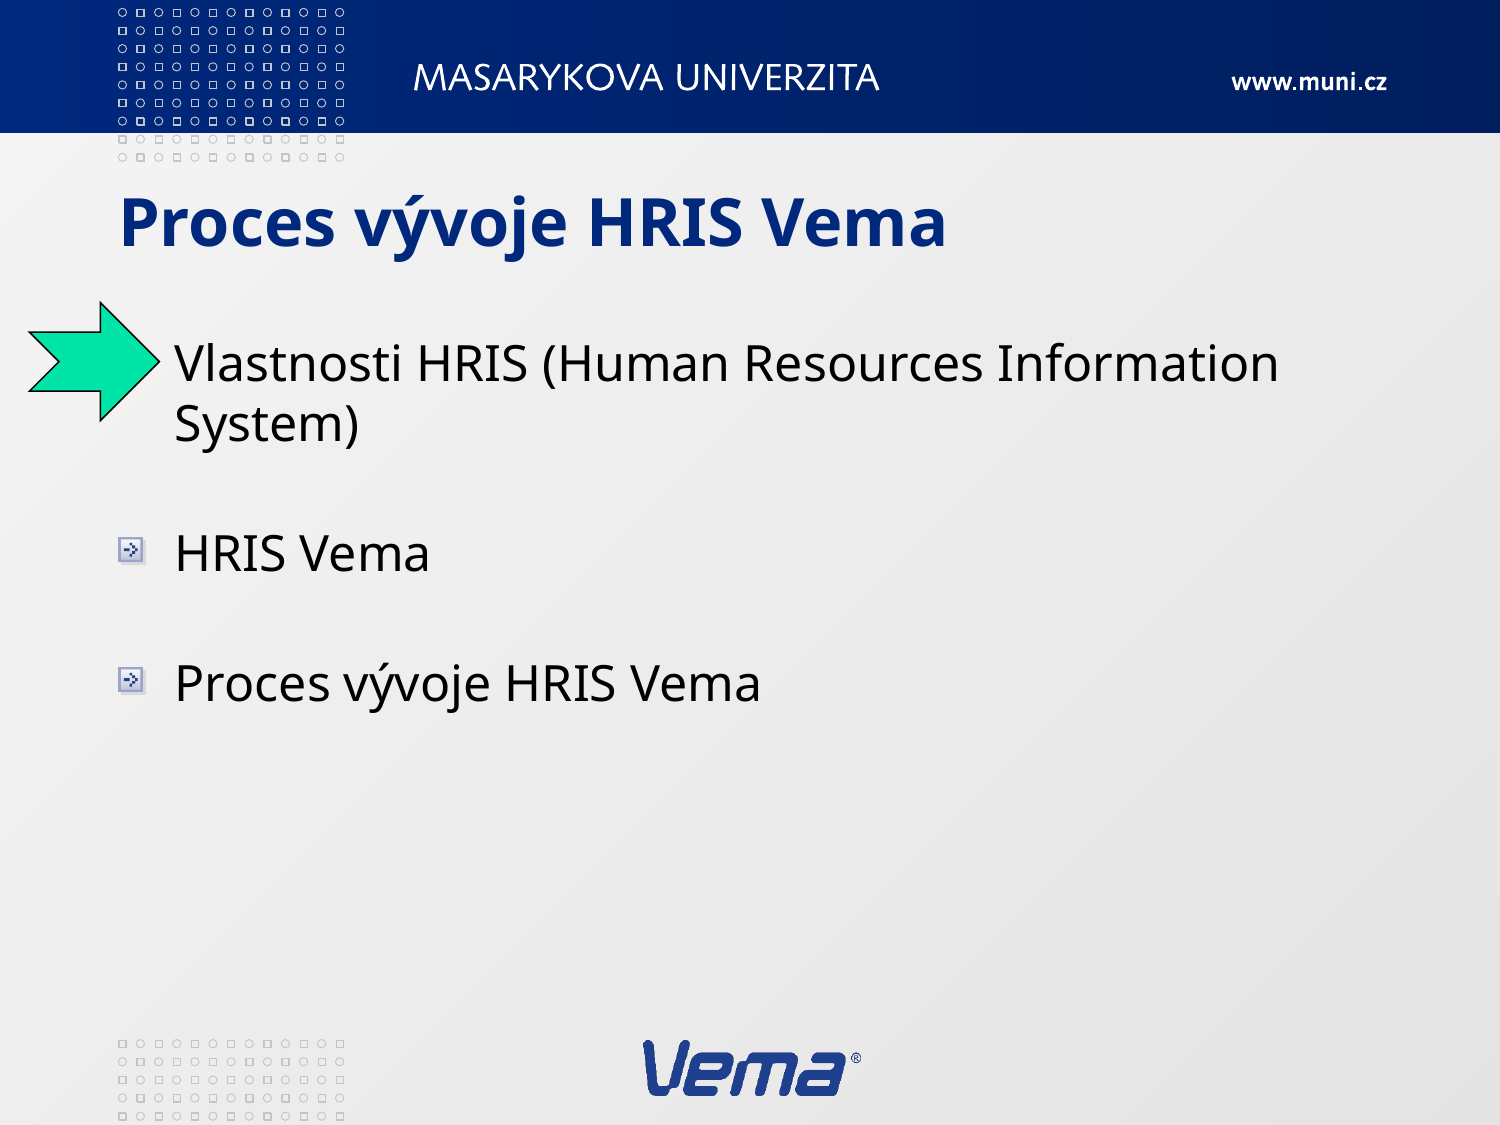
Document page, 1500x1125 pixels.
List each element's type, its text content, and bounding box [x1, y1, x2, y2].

title Proces vývoje HRIS Vema [118, 160, 1403, 268]
picture [643, 1040, 861, 1096]
text_box [29, 302, 160, 421]
list Vlastnosti HRIS (Human Resources Information System) HRIS Vema Proces vývoje HRIS Vema [118, 331, 1469, 1006]
